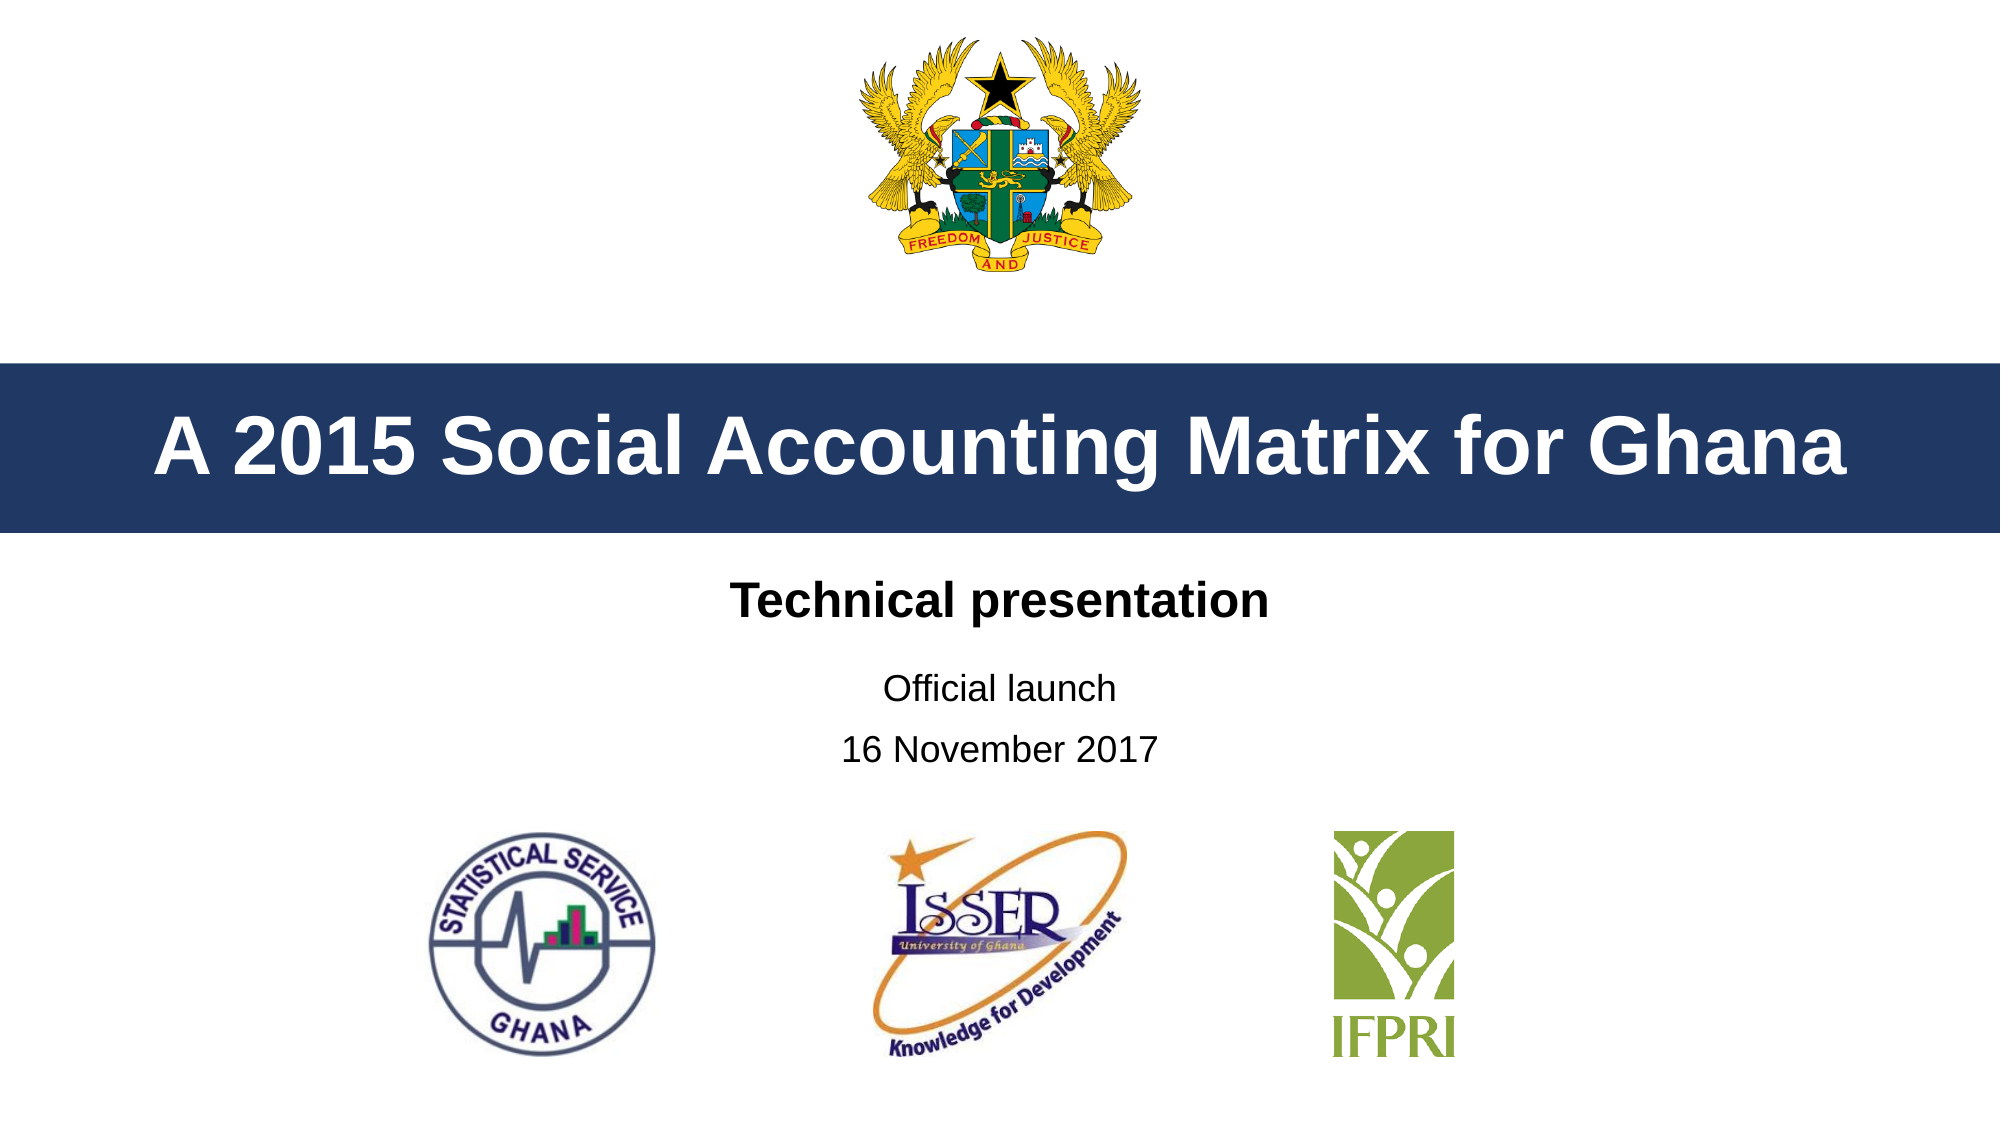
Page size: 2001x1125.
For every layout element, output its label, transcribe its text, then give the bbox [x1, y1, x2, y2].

title A 2015 Social Accounting Matrix for Ghana [0, 363, 2000, 533]
picture [873, 831, 1127, 1057]
picture [859, 37, 1141, 272]
subtitle Technical presentation [249, 534, 1750, 651]
picture [415, 831, 668, 1057]
picture [1332, 831, 1455, 1057]
text_box Official launch 16 November 2017 [0, 651, 2000, 788]
